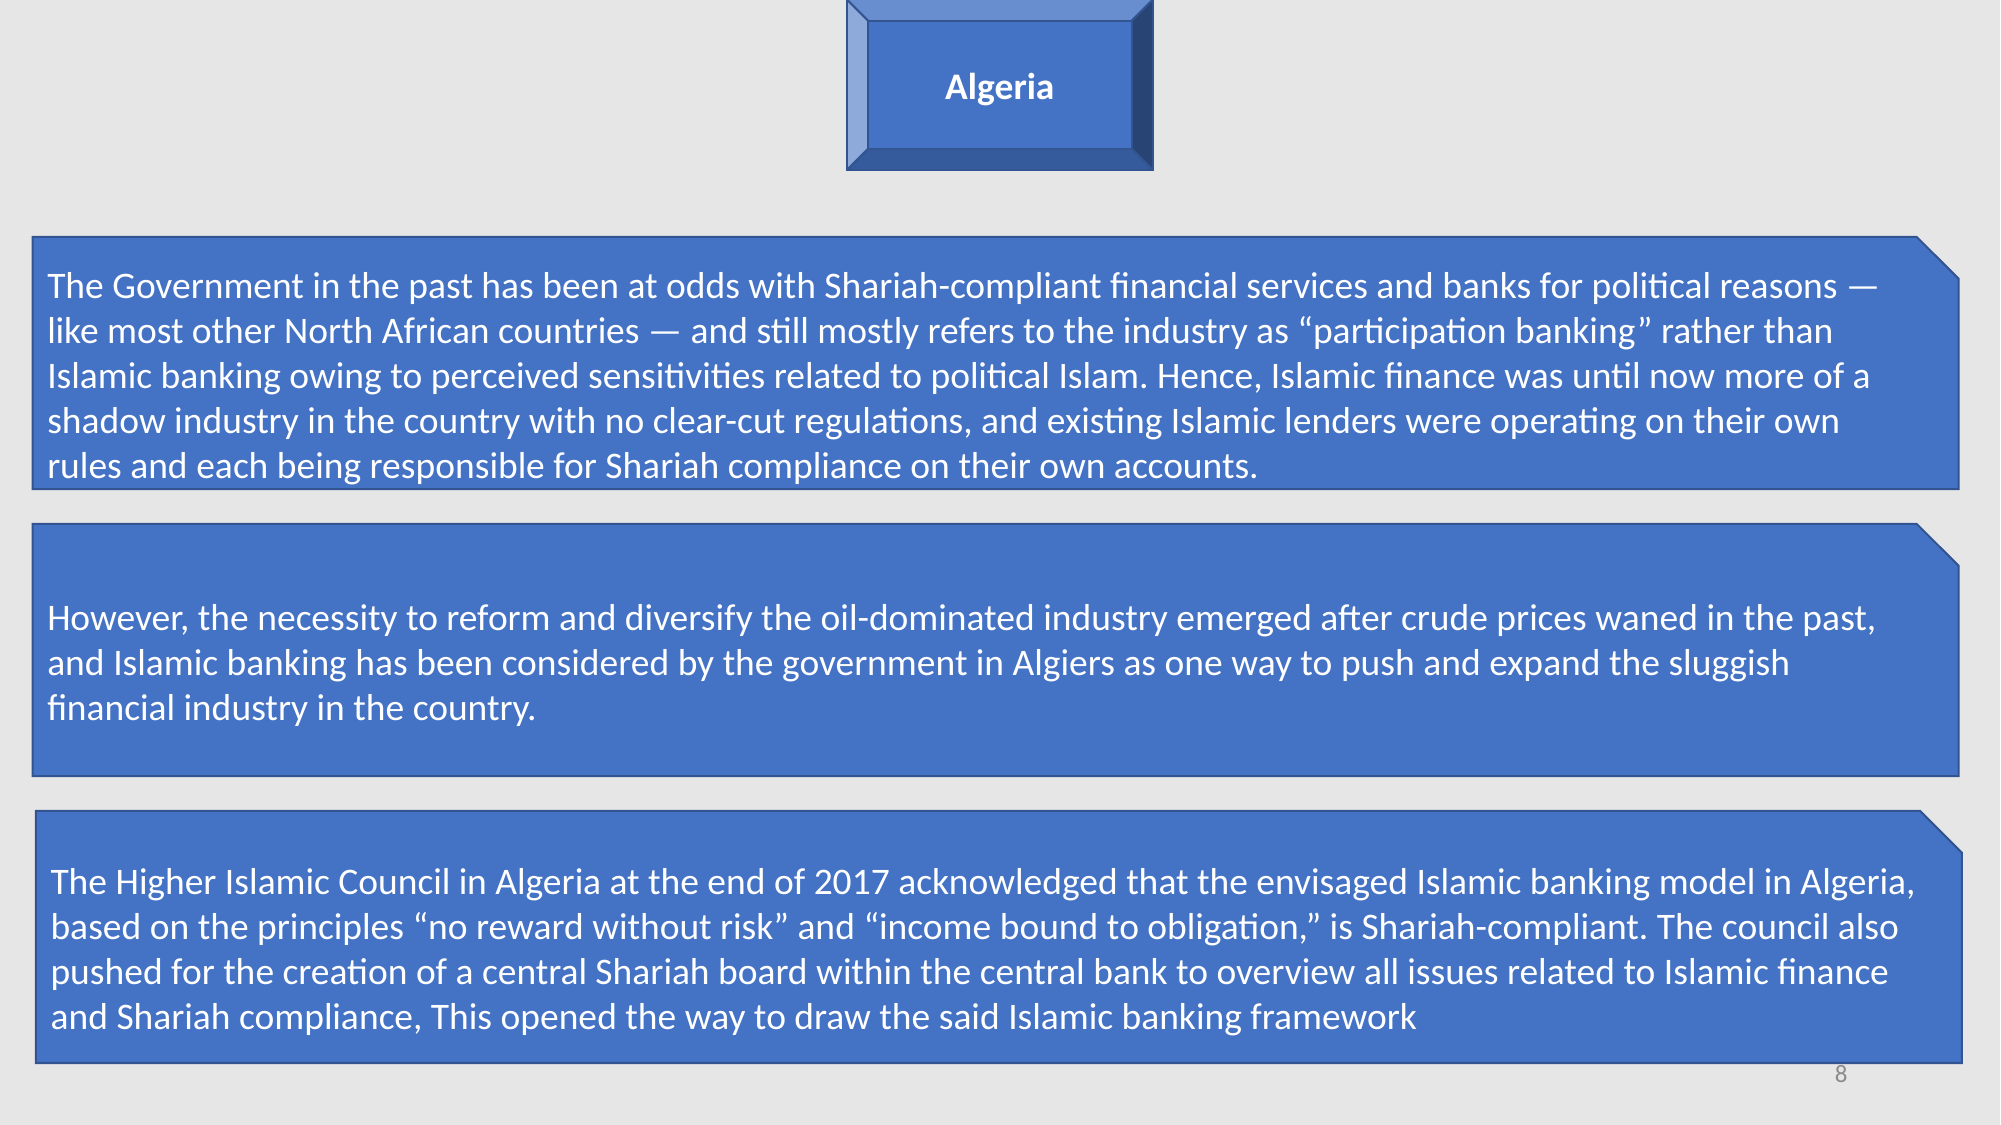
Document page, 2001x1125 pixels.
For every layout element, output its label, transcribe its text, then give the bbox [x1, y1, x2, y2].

text_box The Higher Islamic Council in Algeria at the end of 2017 acknowledged that the envisaged Islamic banking model in Algeria, based on the principles “no reward without risk” and “income bound to obligation,” is Shariah-compliant. The council also pushed for the creation of a central Shariah board within the central bank to overview all issues related to Islamic finance and Shariah compliance, This opened the way to draw the said Islamic banking framework [34, 809, 1963, 1065]
slide_number 8 [1412, 1042, 1863, 1103]
text_box Algeria [845, 0, 1154, 171]
text_box However, the necessity to reform and diversify the oil-dominated industry emerged after crude prices waned in the past, and Islamic banking has been considered by the government in Algiers as one way to push and expand the sluggish financial industry in the country. [31, 522, 1960, 778]
text_box The Government in the past has been at odds with Shariah-compliant financial services and banks for political reasons — like most other North African countries — and still mostly refers to the industry as “participation banking” rather than Islamic banking owing to perceived sensitivities related to political Islam. Hence, Islamic finance was until now more of a shadow industry in the country with no clear-cut regulations, and existing Islamic lenders were operating on their own rules and each being responsible for Shariah compliance on their own accounts. [31, 235, 1960, 491]
